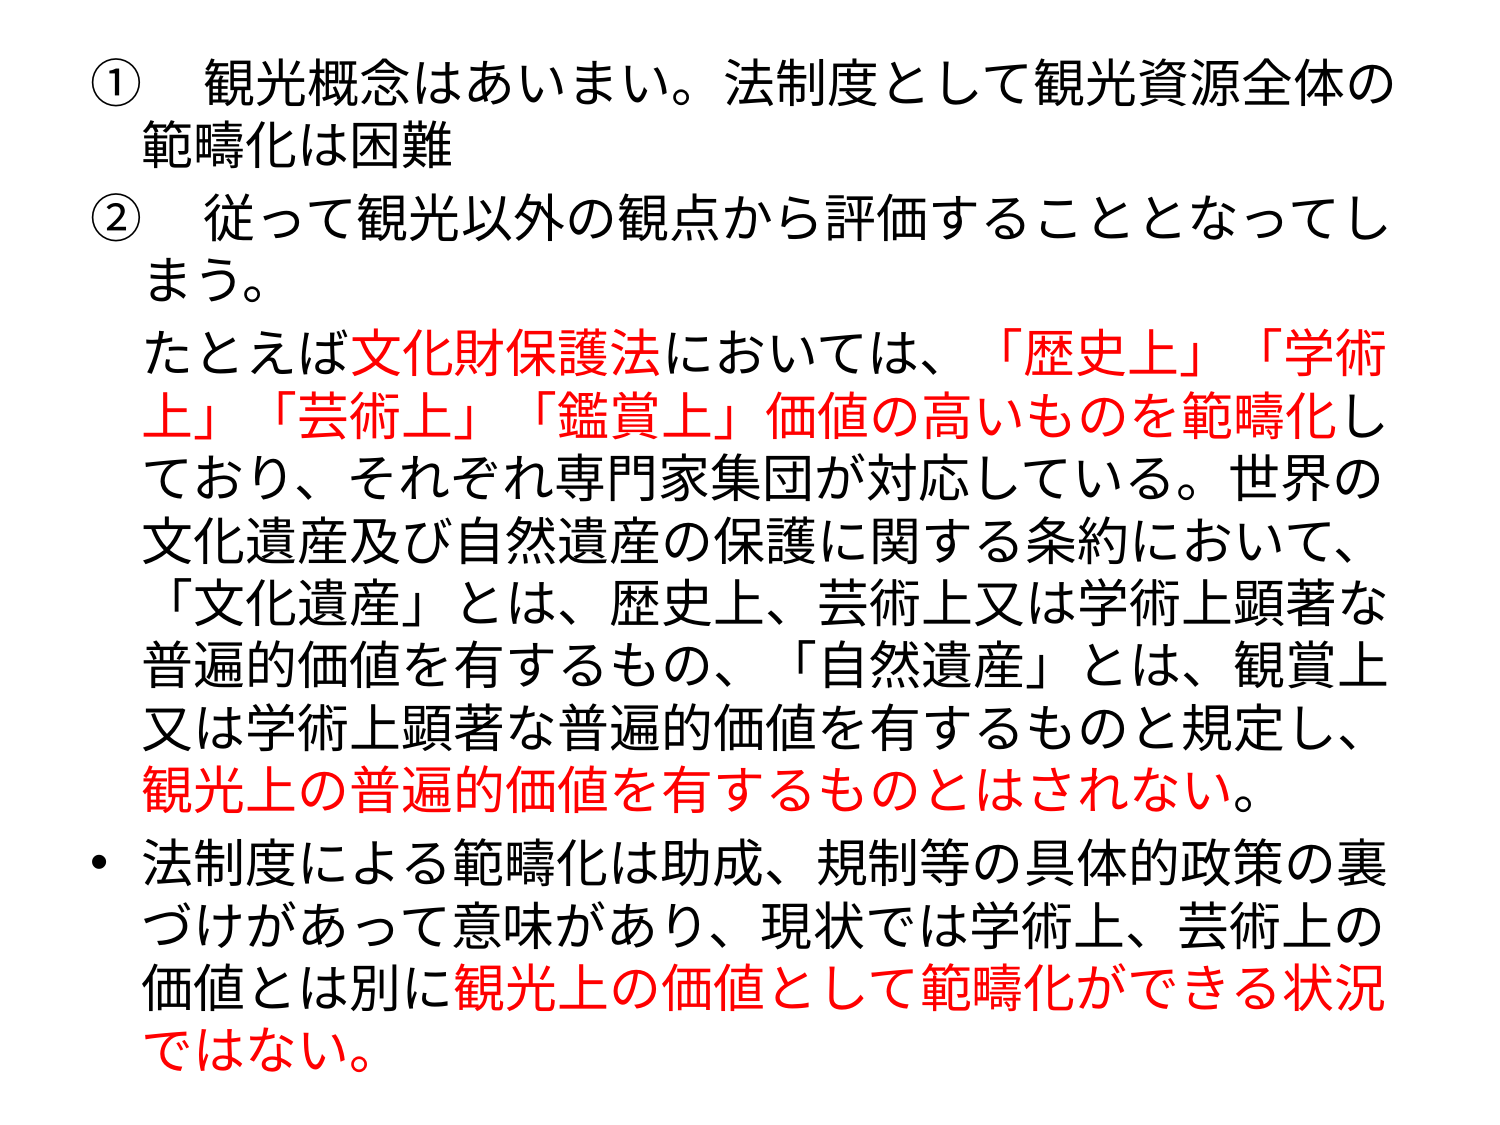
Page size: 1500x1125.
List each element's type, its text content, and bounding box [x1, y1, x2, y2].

list ① 観光概念はあいまい。法制度として観光資源全体の範疇化は困難 ② 従って観光以外の観点から評価することとなってしまう。 たとえば文化財保護法においては、「歴史上」「学術上」「芸術上」「鑑賞上」価値の高いものを範疇化しており、それぞれ専門家集団が対応している。世界の文化遺産及び自然遺産の保護に関する条約において、「文化遺産」とは、歴史上、芸術上又は学術上顕著な普遍的価値を有するもの、「自然遺産」とは、観賞上又は学術上顕著な普遍的価値を有するものと規定し、観光上の普遍的価値を有するものとはされない。 法制度による範疇化は助成、規制等の具体的政策の裏づけがあって意味があり、現状では学術上、芸術上の価値とは別に観光上の価値として範疇化ができる状況ではない。 [75, 42, 1425, 1094]
